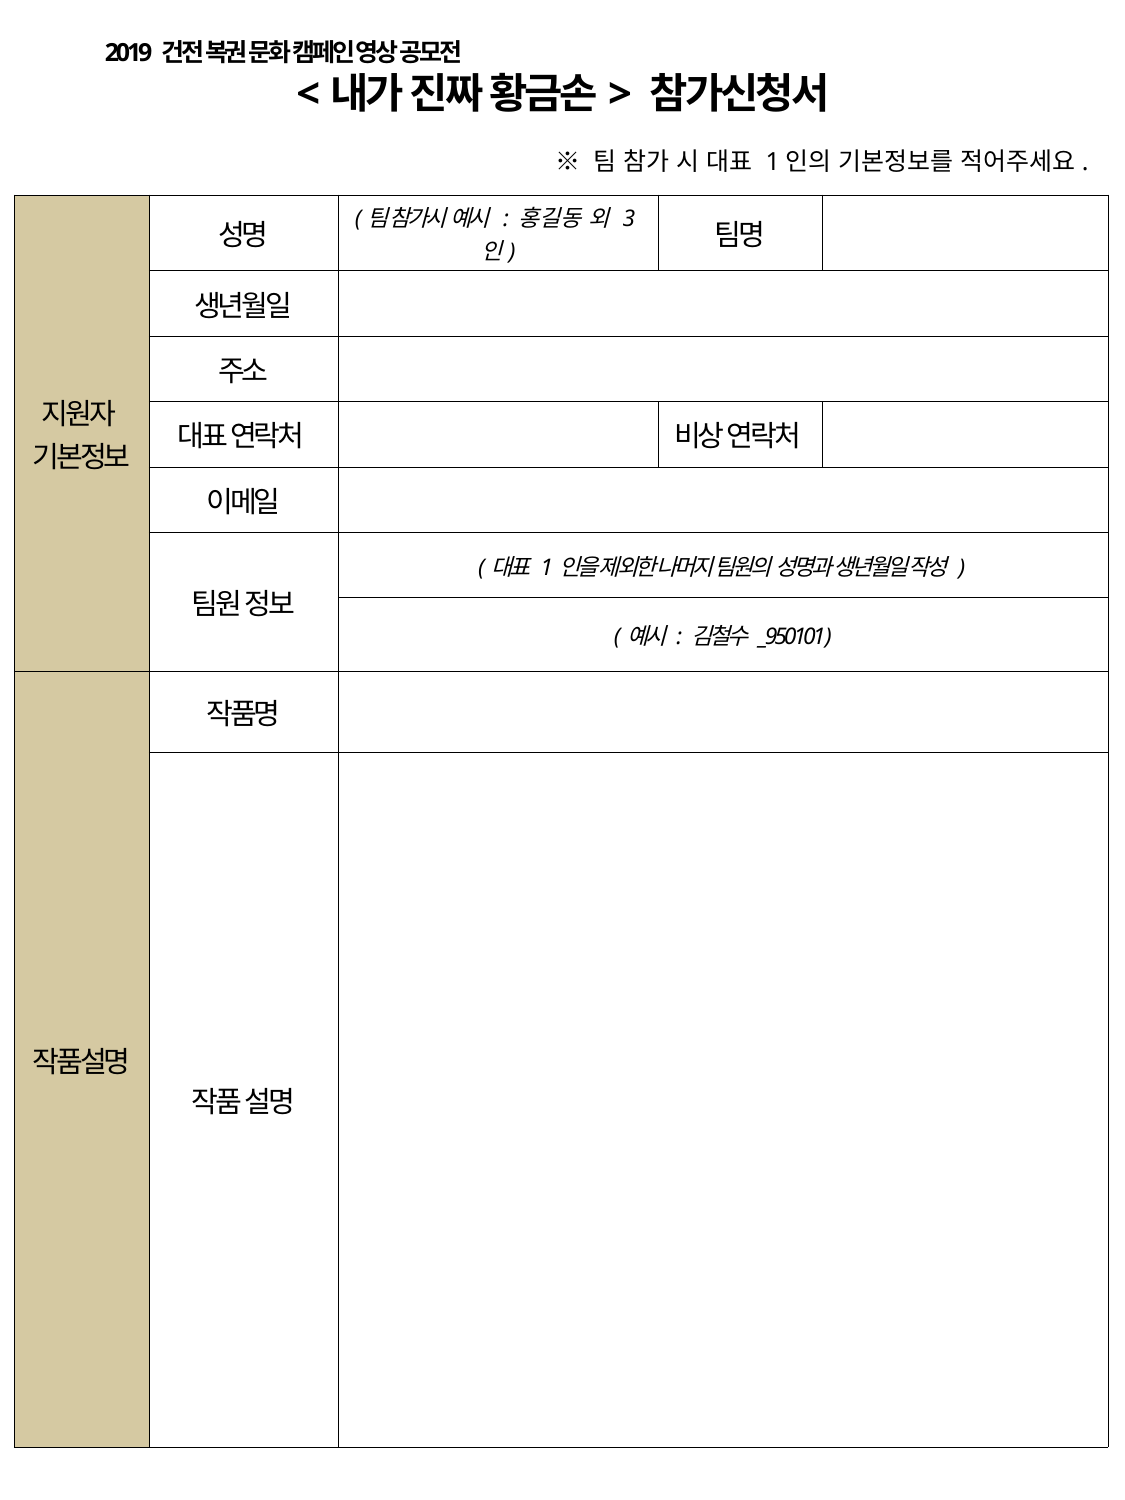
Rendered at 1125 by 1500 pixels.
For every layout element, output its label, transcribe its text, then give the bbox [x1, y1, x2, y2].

table_cell [339, 672, 1108, 752]
table_cell 생년월일 [150, 271, 338, 336]
table_cell 대표 연락처 [150, 402, 338, 467]
text_box ※ 팀 참가 시 대표 1인의 기본정보를 적어주세요. [540, 137, 1125, 183]
table_cell [339, 468, 1108, 532]
table_cell [339, 271, 1108, 336]
table_header [823, 196, 1108, 270]
table_cell 작품명 [150, 672, 338, 752]
table_header 지원자 기본정보 [15, 196, 149, 671]
table_header 팀명 [659, 196, 822, 270]
table_cell 작품설명 [15, 672, 149, 1447]
table_cell 이메일 [150, 468, 338, 532]
table_header 성명 [150, 196, 338, 270]
table_cell (대표 1인을 제외한 나머지 팀원의 성명과 생년월일 작성 ) [339, 533, 1108, 597]
table_cell [339, 402, 658, 467]
table_cell (예시 : 김철수 _950101 ) [339, 598, 1108, 671]
table_cell 비상 연락처 [659, 402, 822, 467]
table_cell [339, 337, 1108, 401]
table_header (팀 참가시 예시 : 홍길동 외 3인) [339, 196, 658, 270]
text_box 2019 건전 복권 문화 캠페인 영상 공모전 <내가 진짜 황금손> 참가신청서 [89, 29, 1036, 125]
table_cell [339, 753, 1108, 1447]
table_cell 팀원 정보 [150, 533, 338, 671]
table_cell 주소 [150, 337, 338, 401]
table_cell [823, 402, 1108, 467]
table_cell 작품 설명 [150, 753, 338, 1447]
